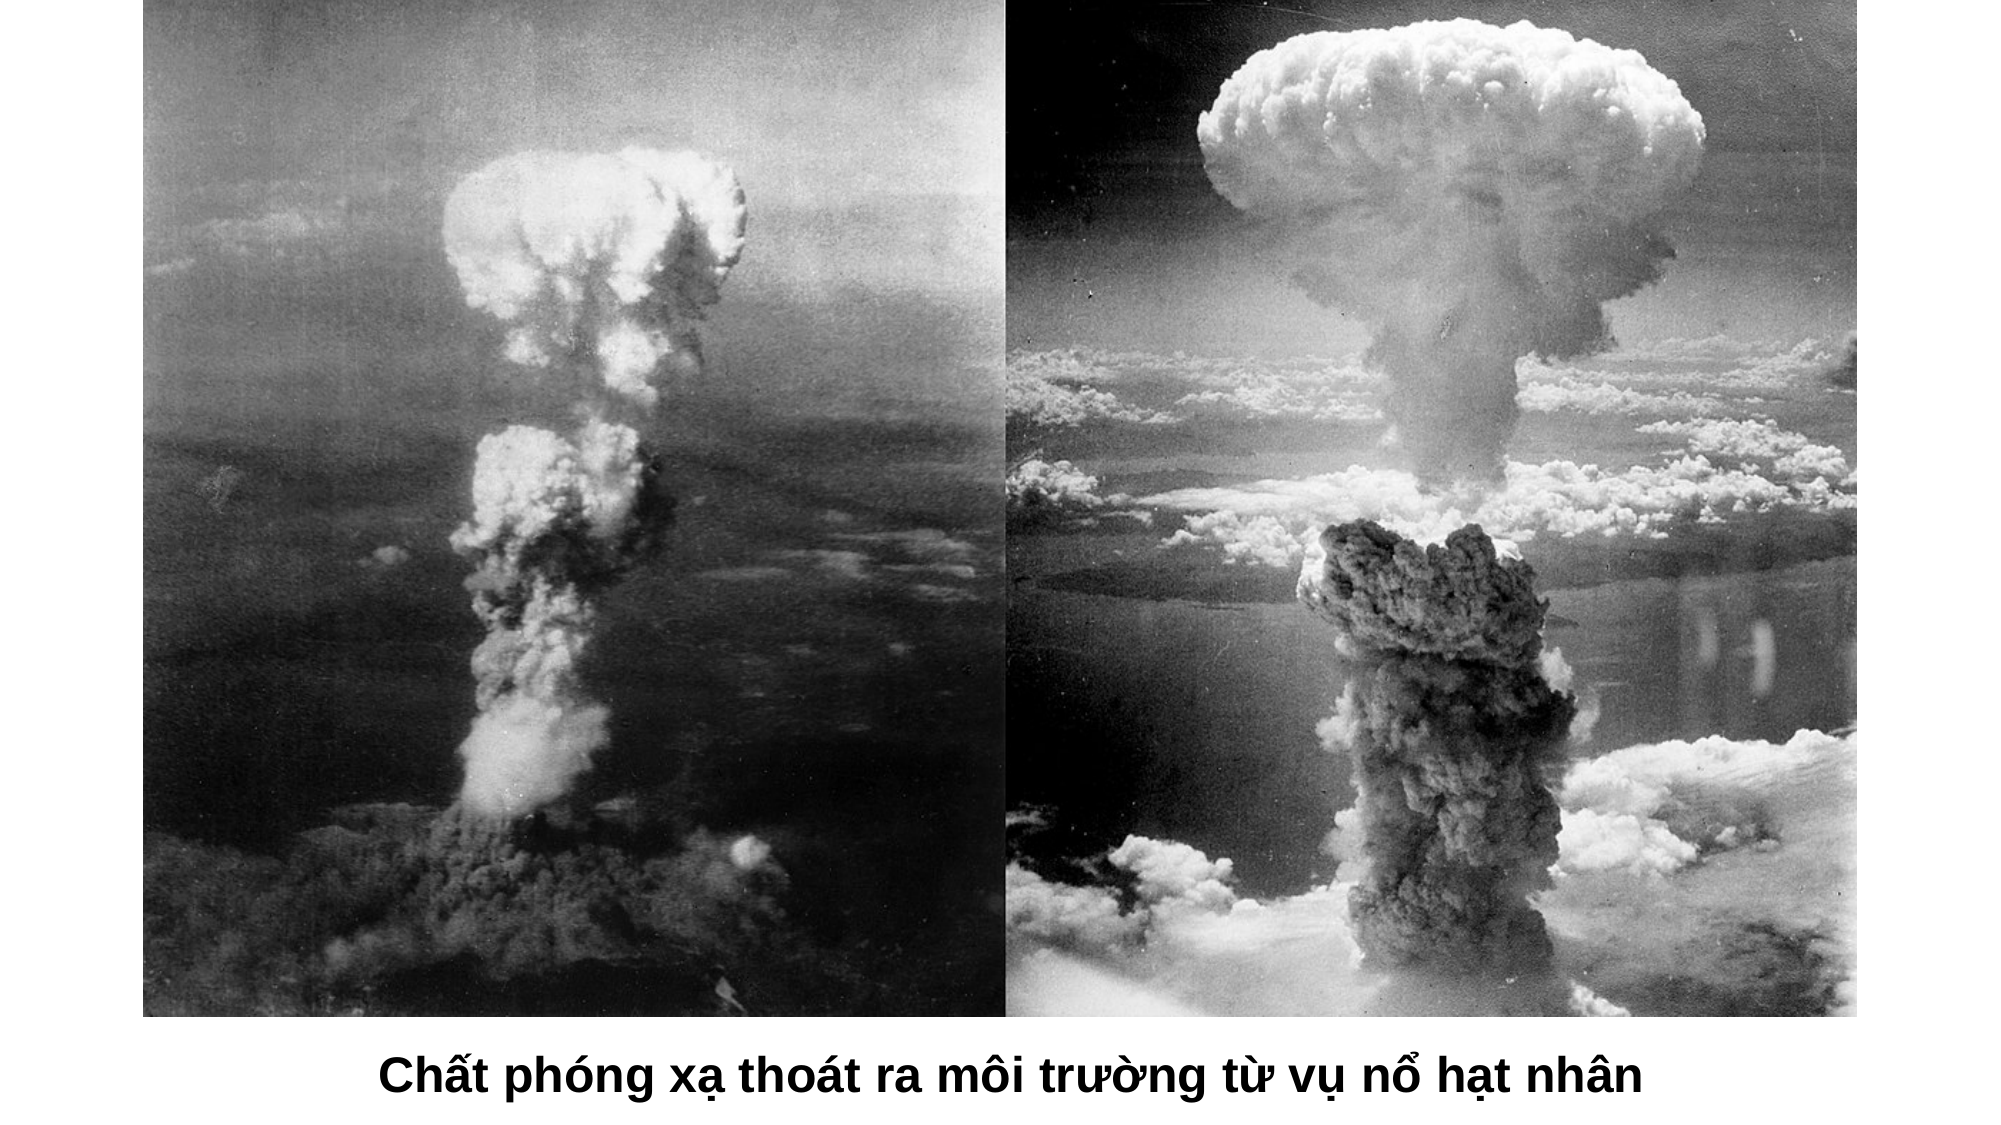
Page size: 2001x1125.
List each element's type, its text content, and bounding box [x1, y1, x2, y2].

picture [143, 0, 1857, 1017]
text_box Chất phóng xạ thoát ra môi trường từ vụ nổ hạt nhân [244, 1034, 1780, 1110]
